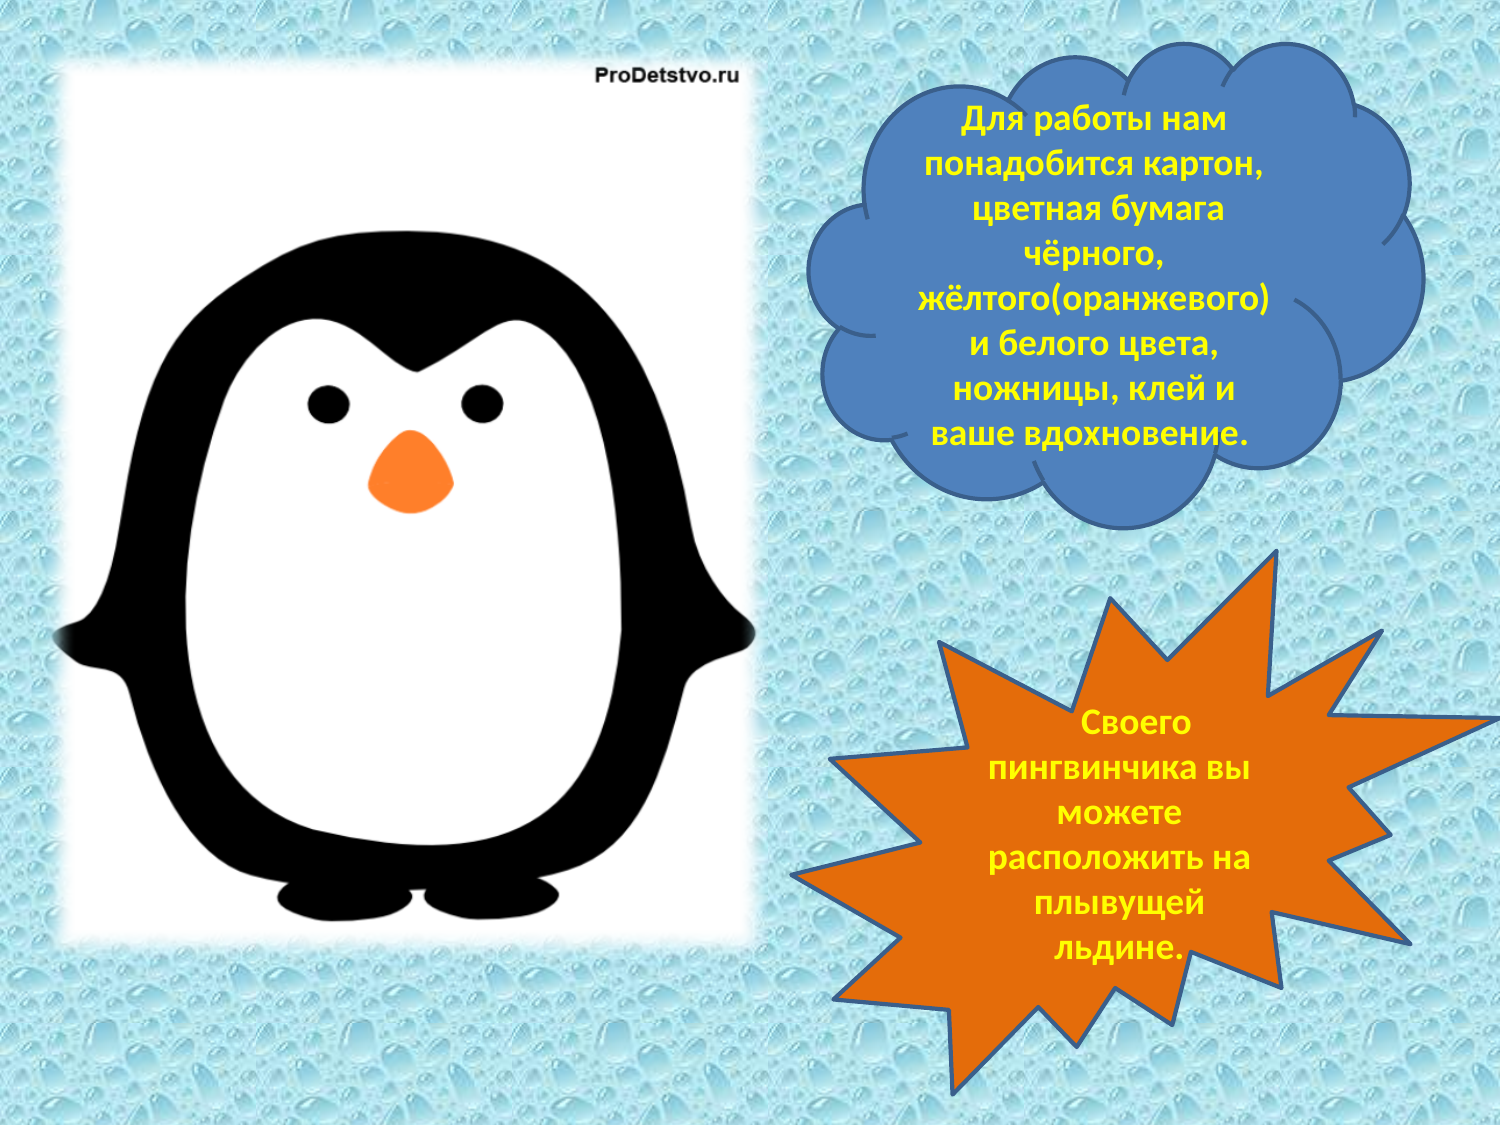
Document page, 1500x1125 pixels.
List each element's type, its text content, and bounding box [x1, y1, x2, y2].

picture [0, 0, 1500, 1125]
text_box Для работы нам понадобится картон, цветная бумага чёрного, жёлтого(оранжевого) и белого цвета, ножницы, клей и ваше вдохновение. [806, 41, 1426, 531]
text_box Своего пингвинчика вы можете расположить на плывущей льдине. [789, 548, 1500, 1097]
